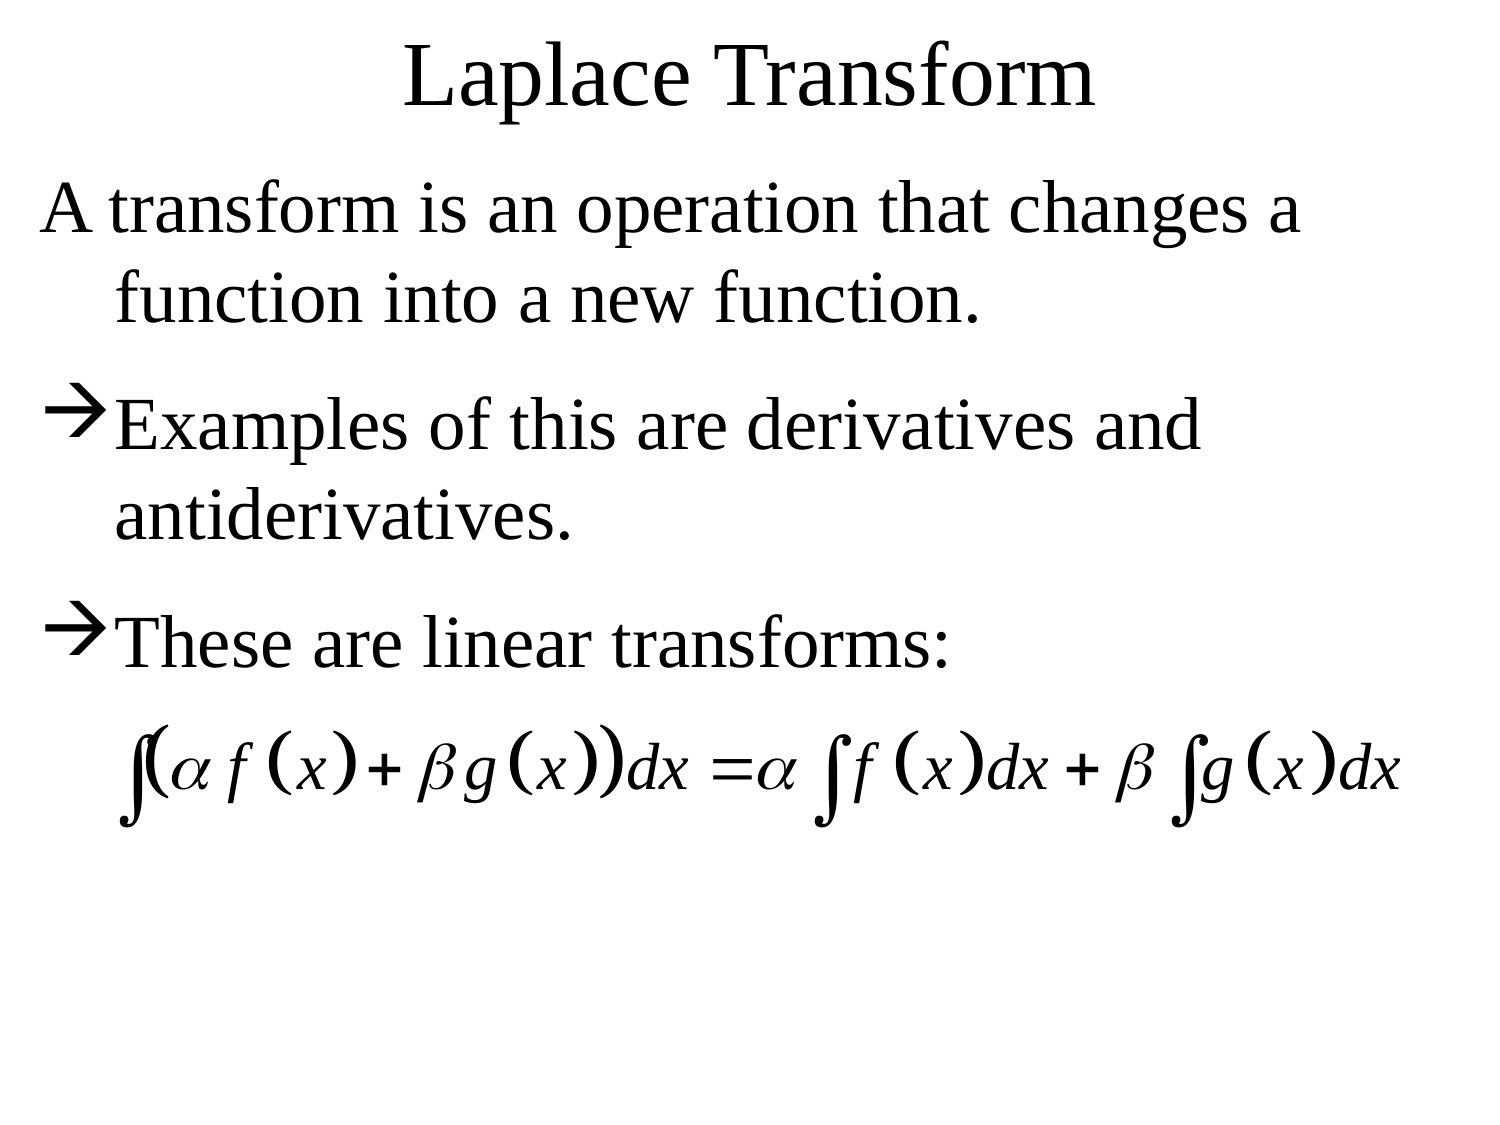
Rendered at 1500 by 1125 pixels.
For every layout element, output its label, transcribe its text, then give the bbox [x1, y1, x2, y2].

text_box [104, 718, 1406, 828]
title Laplace Transform [112, 0, 1388, 149]
text_box A transform is an operation that changes a function into a new function. Examples of this are derivatives and antiderivatives. These are linear transforms: [24, 149, 1475, 690]
